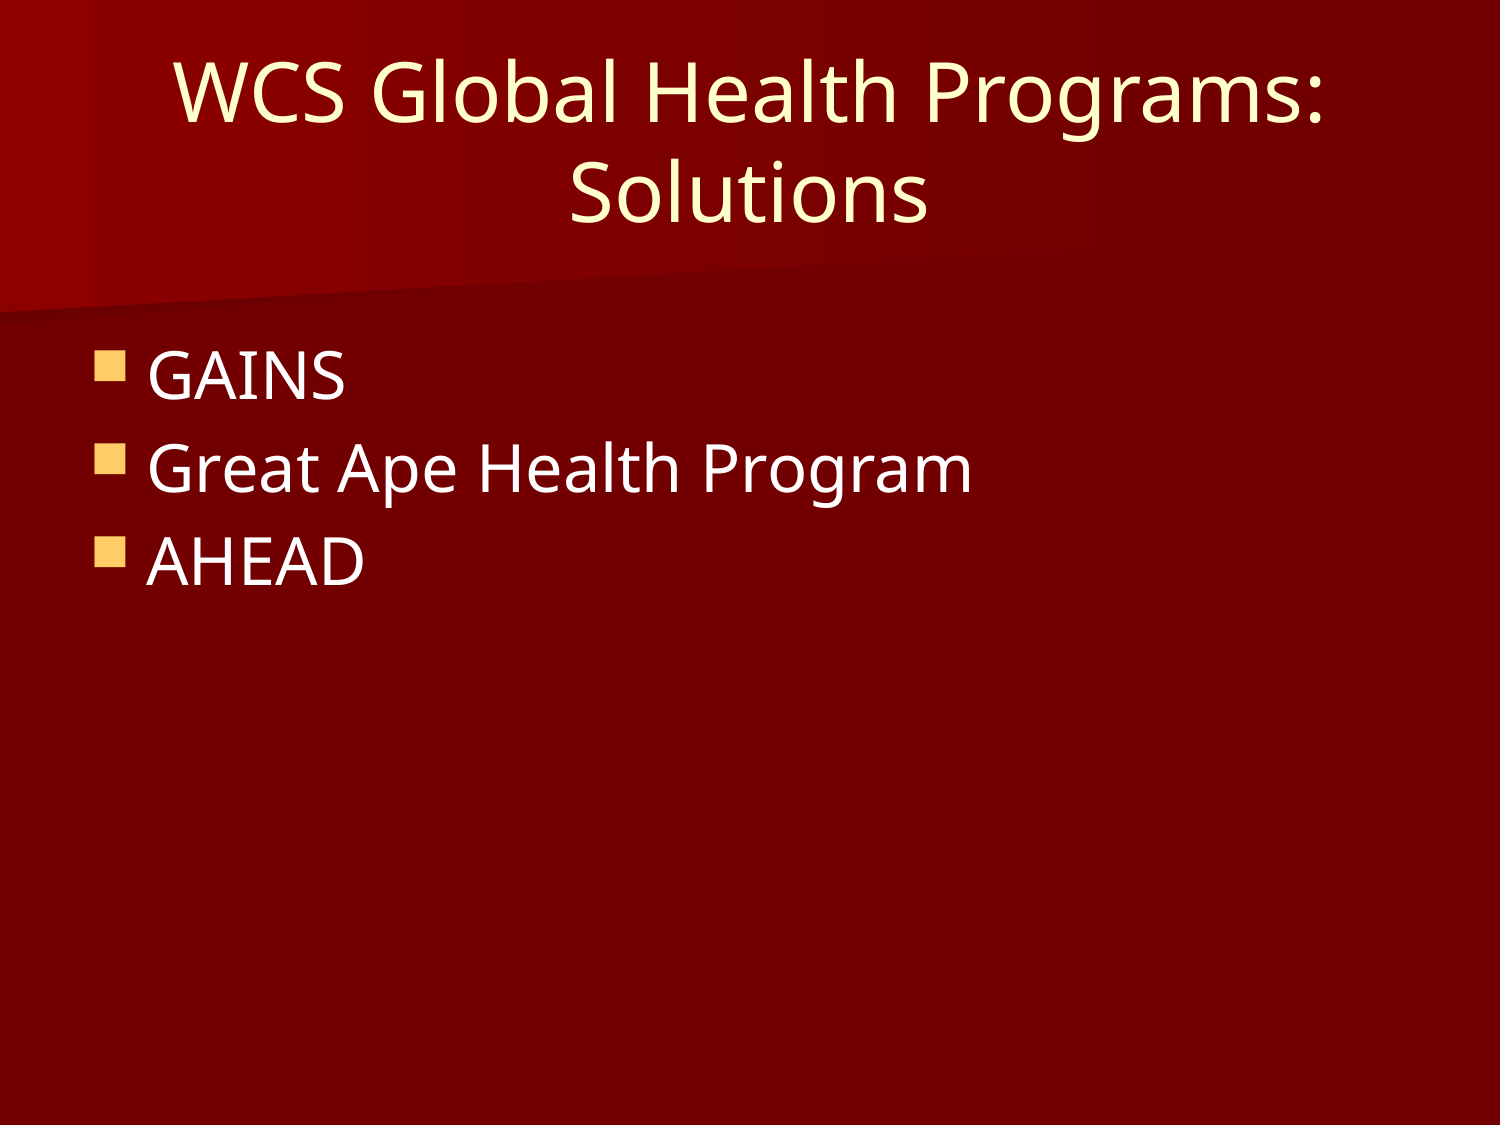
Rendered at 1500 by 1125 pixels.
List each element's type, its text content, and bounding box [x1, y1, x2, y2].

list GAINS Great Ape Health Program AHEAD [74, 324, 1426, 1038]
title WCS Global Health Programs: Solutions [74, 44, 1426, 233]
